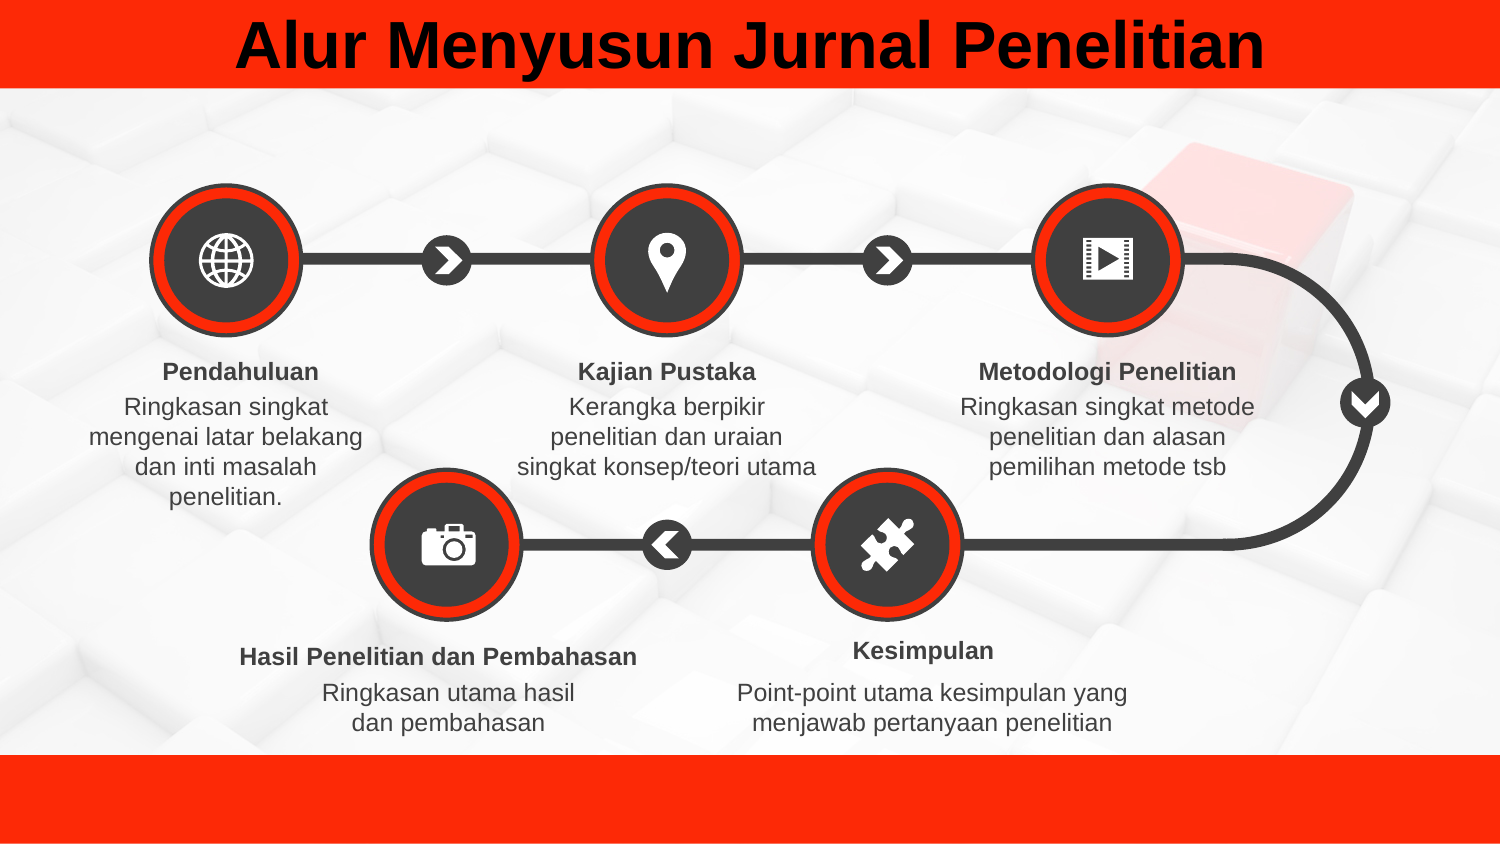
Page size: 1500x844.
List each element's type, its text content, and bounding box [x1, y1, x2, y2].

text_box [150, 185, 302, 336]
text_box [500, 347, 834, 490]
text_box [421, 234, 472, 286]
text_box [222, 498, 366, 552]
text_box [737, 252, 1036, 468]
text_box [298, 252, 595, 468]
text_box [862, 234, 913, 286]
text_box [1032, 185, 1184, 336]
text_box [713, 626, 1152, 745]
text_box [198, 632, 679, 745]
picture [0, 89, 1500, 755]
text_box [591, 185, 743, 336]
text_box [812, 469, 963, 620]
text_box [941, 347, 1275, 490]
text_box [966, 252, 1376, 552]
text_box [527, 498, 807, 552]
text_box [59, 347, 422, 490]
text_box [1339, 377, 1391, 428]
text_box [371, 469, 522, 620]
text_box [641, 519, 693, 571]
list Alur Menyusun Jurnal Penelitian [0, 0, 1500, 89]
